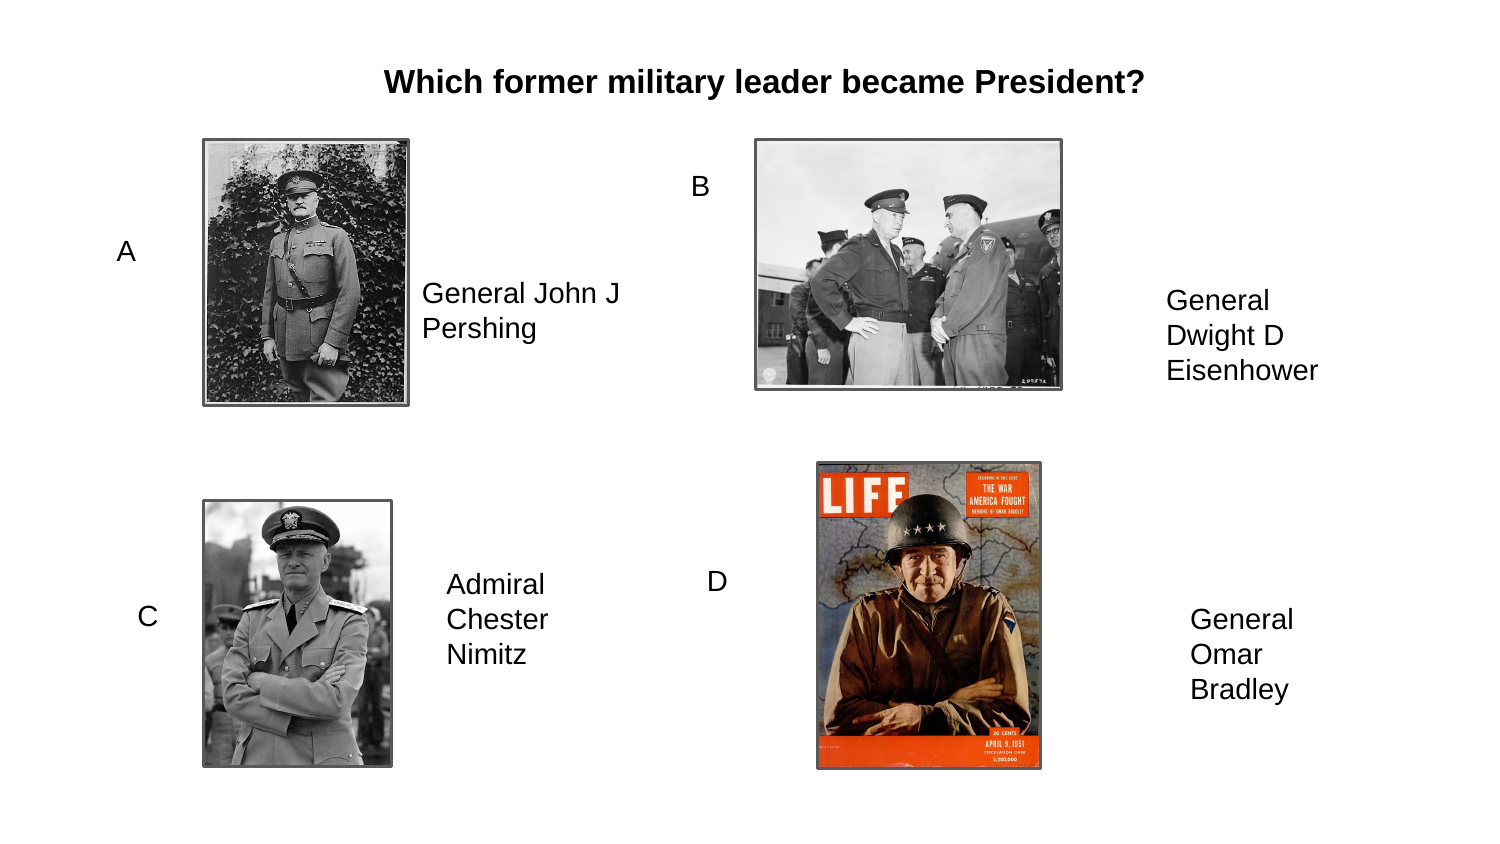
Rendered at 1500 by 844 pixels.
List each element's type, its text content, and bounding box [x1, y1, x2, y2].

picture [205, 140, 408, 405]
text_box Which former military leader became President? [369, 45, 1205, 116]
text_box Admiral Chester Nimitz [431, 550, 585, 685]
text_box B [675, 151, 720, 217]
picture [818, 463, 1040, 767]
text_box General Dwight D Eisenhower [1151, 266, 1336, 402]
text_box A [101, 217, 160, 283]
text_box General John J Pershing [413, 259, 645, 359]
picture [205, 501, 391, 766]
text_box C [122, 582, 181, 648]
picture [756, 141, 1061, 388]
text_box General Omar Bradley [1174, 585, 1360, 720]
text_box D [691, 547, 750, 613]
